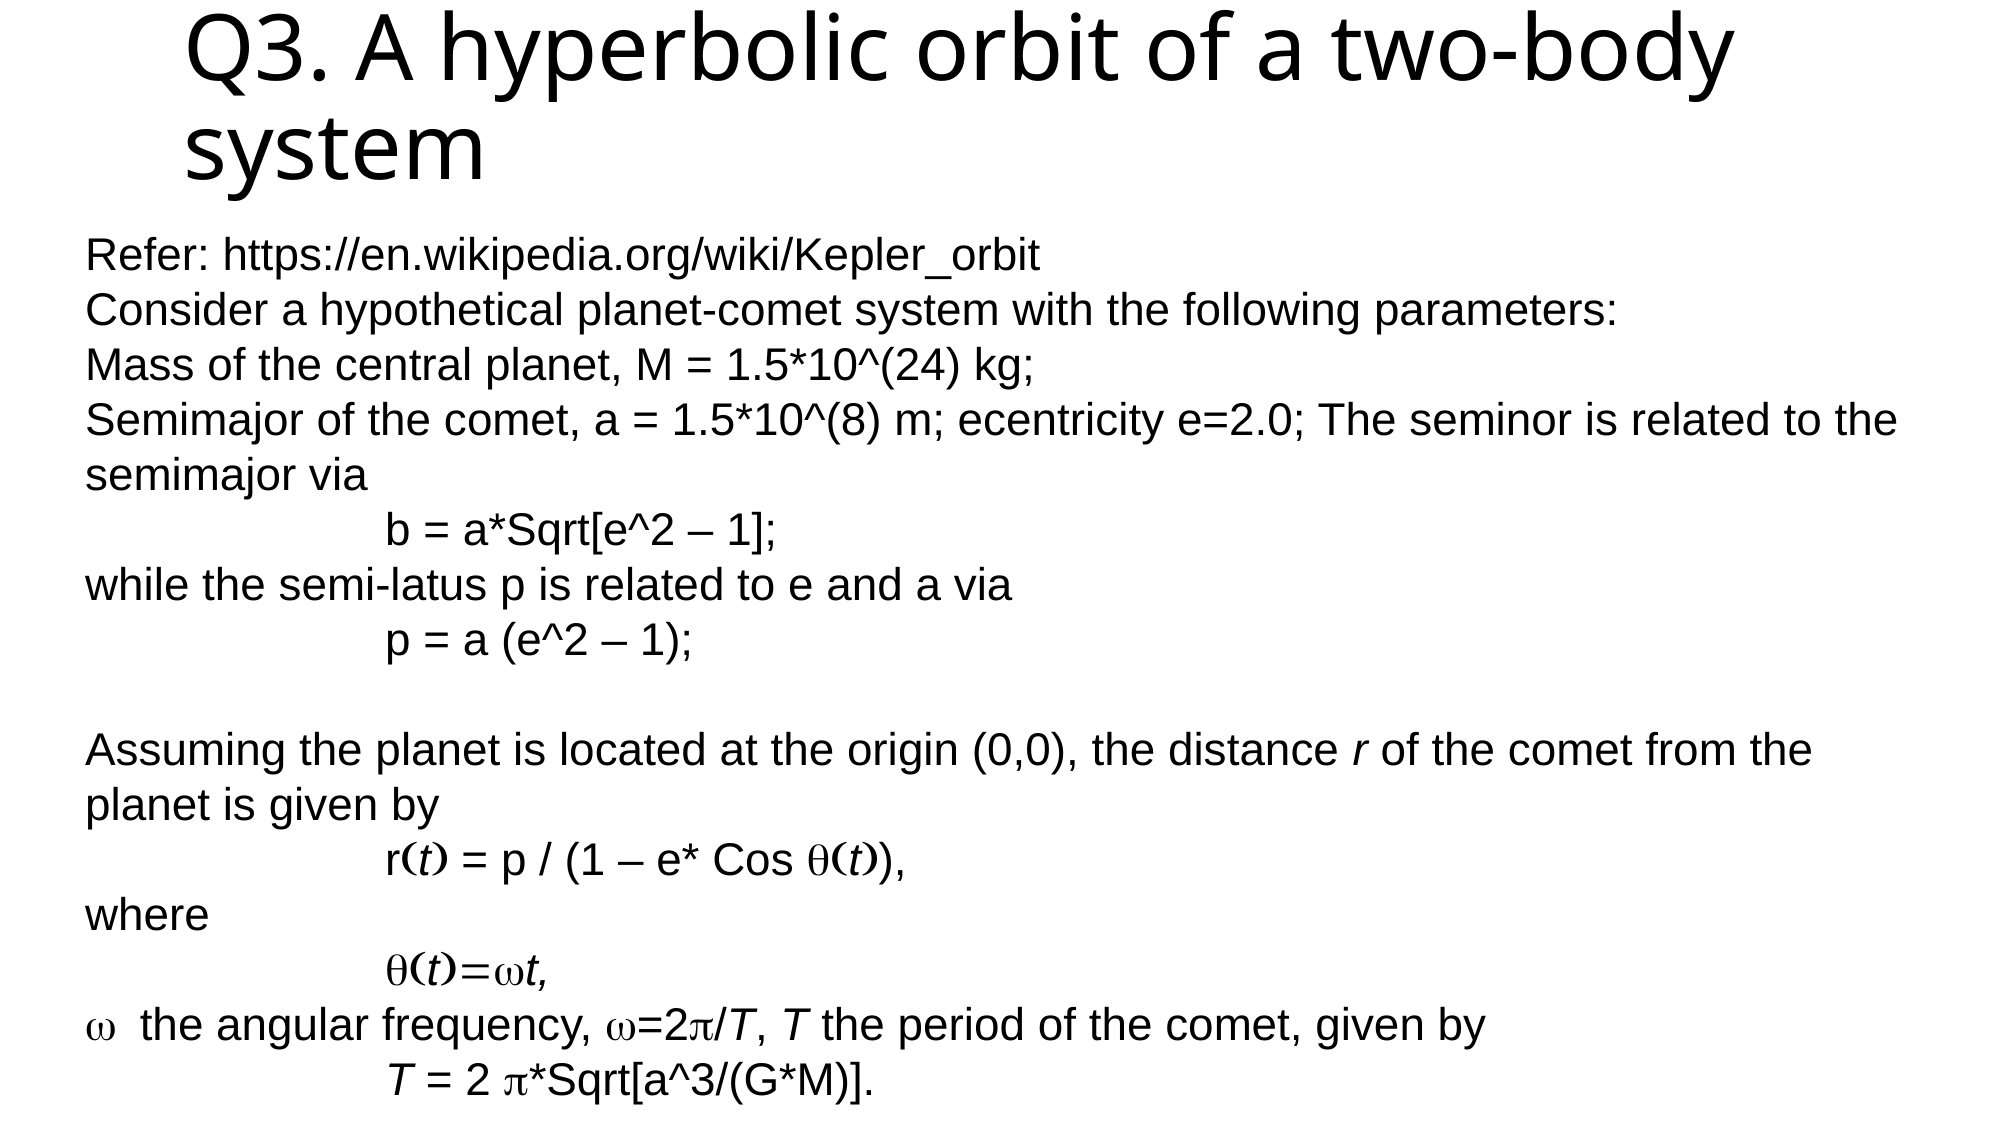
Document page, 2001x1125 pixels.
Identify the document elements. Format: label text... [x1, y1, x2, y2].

text_box Q3. A hyperbolic orbit of a two-body system [168, 0, 1894, 209]
text_box Refer: https://en.wikipedia.org/wiki/Kepler_orbit Consider a hypothetical planet-comet system with the following parameters: Mass of the central planet, M = 1.5*10^(24) kg; Semimajor of the comet, a = 1.5*10^(8) m; ecentricity e=2.0; The seminor is related to the semimajor via b = a*Sqrt[e^2 – 1]; while the semi-latus p is related to e and a via p = a (e^2 – 1); Assuming the planet is located at the origin (0,0), the distance r of the comet from the planet is given by r(t) = p / (1 – e* Cos q(t)), where q(t)=wt, w the angular frequency, w=2p/T, T the period of the comet, given by T = 2 p*Sqrt[a^3/(G*M)]. [85, 224, 1920, 1081]
